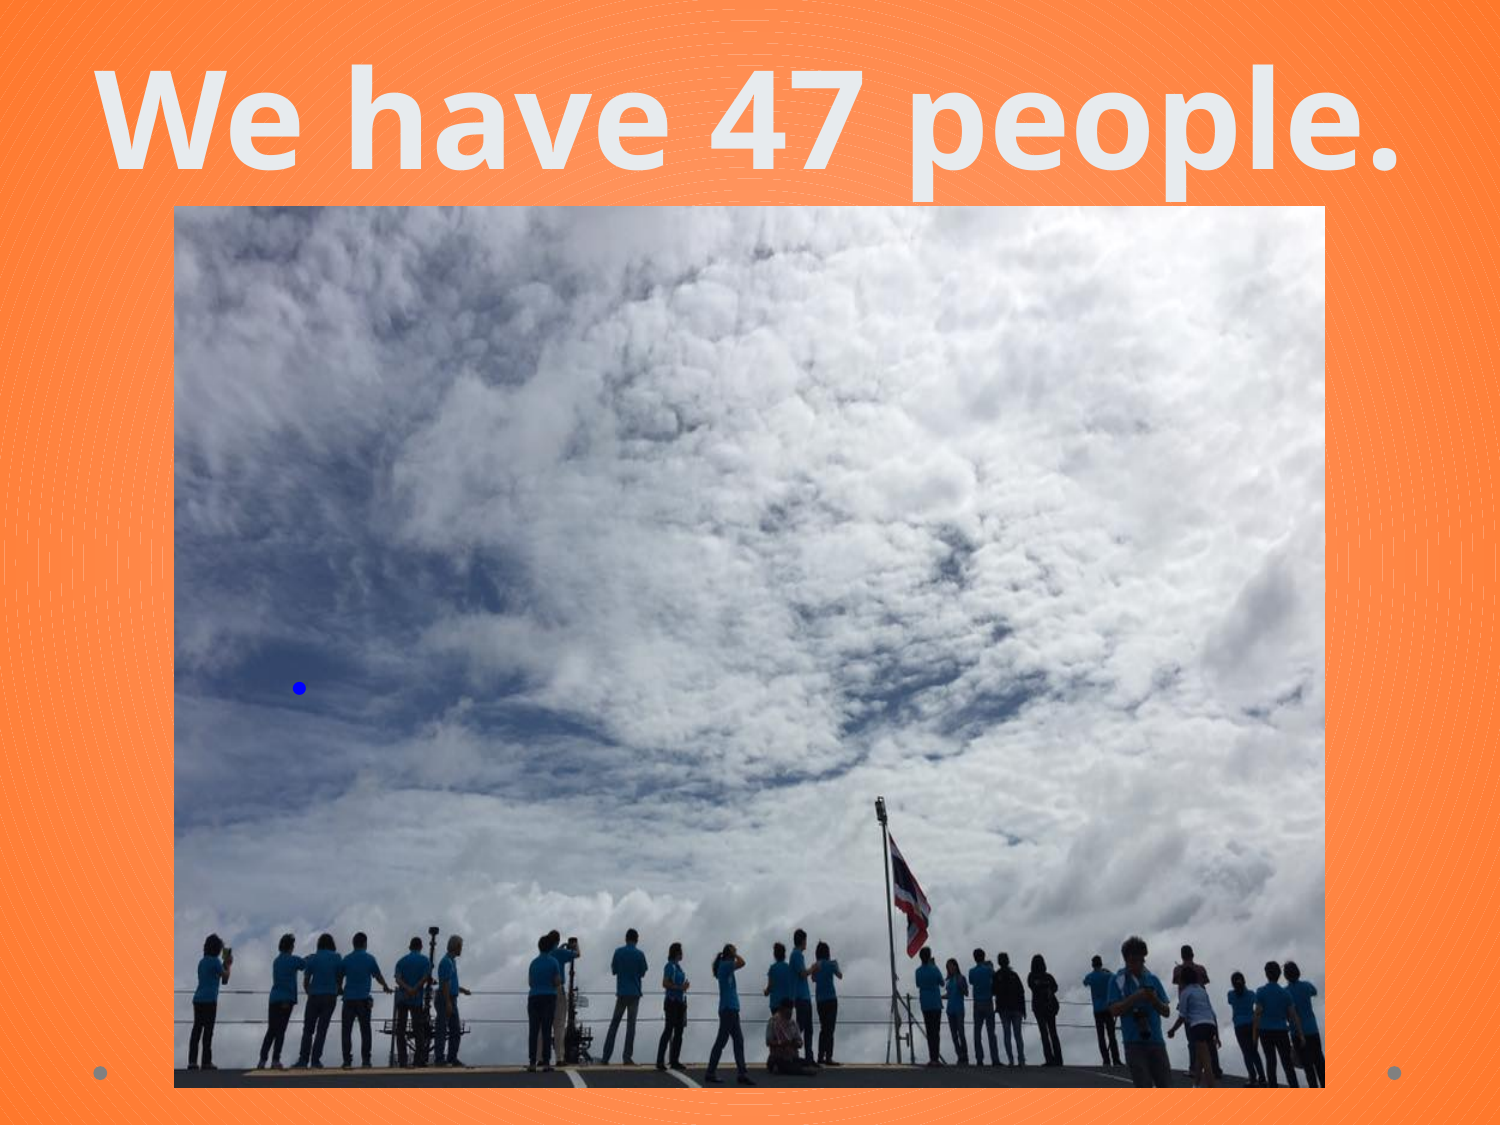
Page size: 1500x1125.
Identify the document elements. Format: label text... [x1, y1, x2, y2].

text_box We have 47 people. [0, 24, 1500, 205]
picture [174, 206, 1326, 1088]
